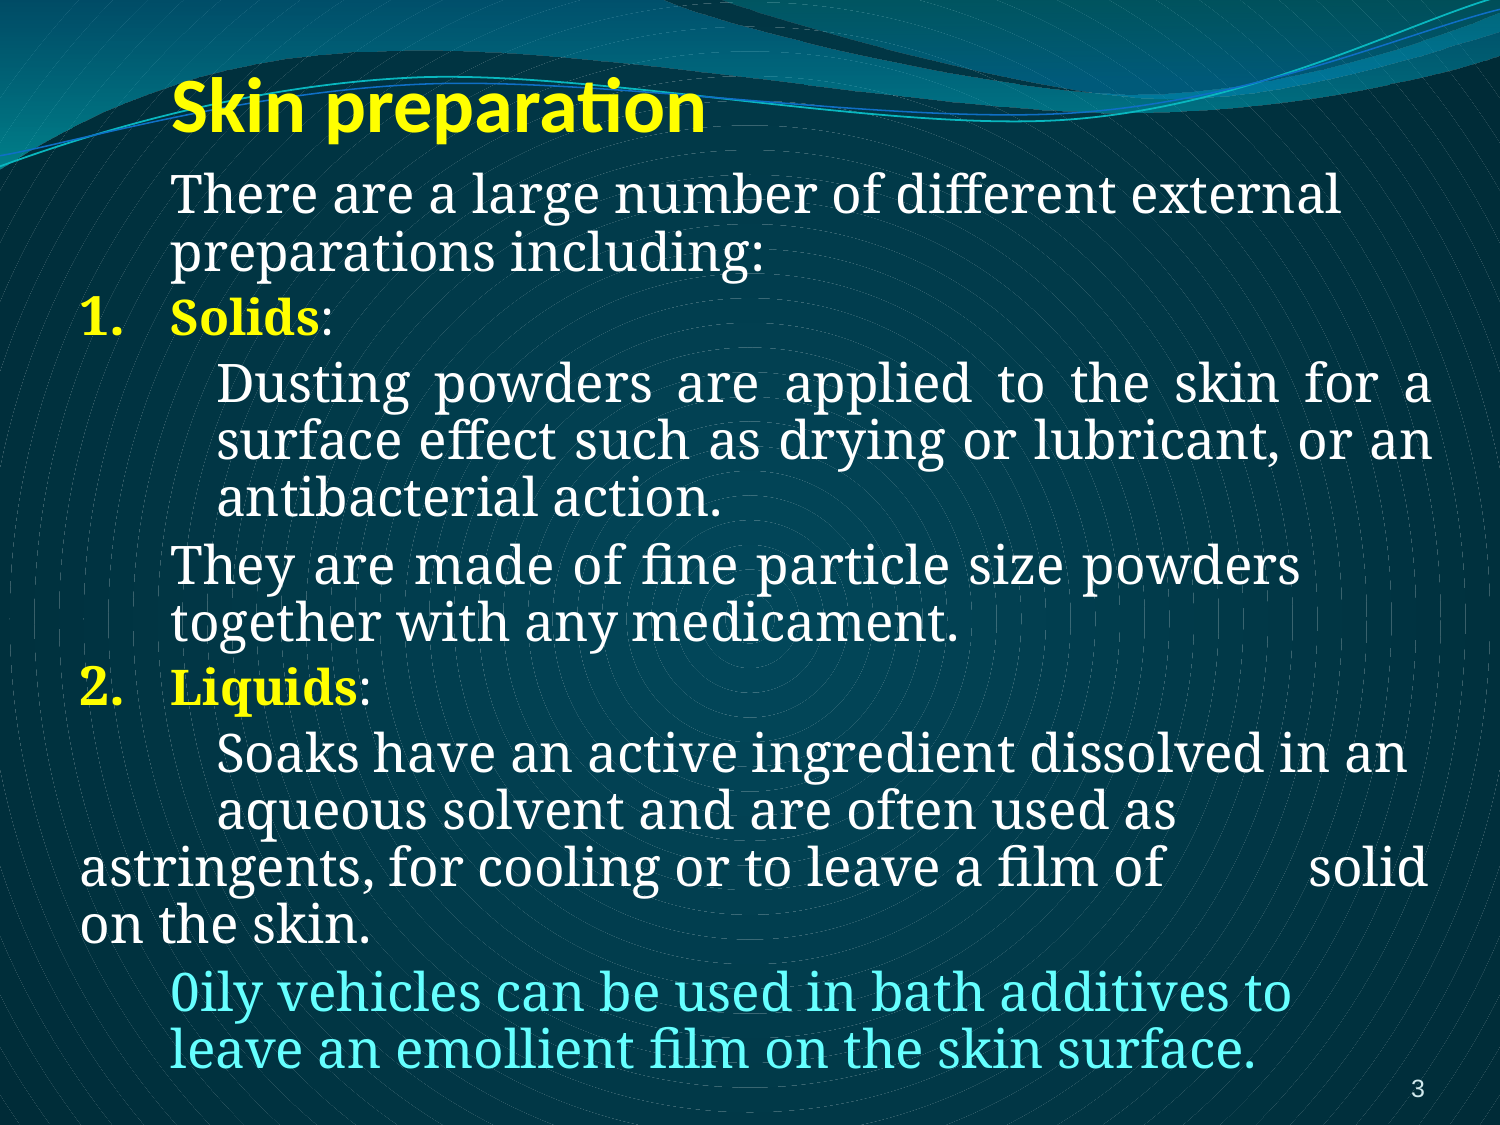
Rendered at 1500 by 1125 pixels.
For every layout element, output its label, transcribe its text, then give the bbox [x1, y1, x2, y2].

list There are a large number of different external preparations including: Solids: Dusting powders are applied to the skin for a surface effect such as drying or lubricant, or an antibacterial action. They are made of fine particle size powders together with any medicament. Liquids: Soaks have an active ingredient dissolved in an aqueous solvent and are often used as astringents, for cooling or to leave a film of solid on the skin. 0ily vehicles can be used in bath additives to leave an emollient film on the skin surface. [64, 160, 1449, 1090]
slide_number 3 [1299, 1042, 1425, 1103]
title Skin preparation [171, 46, 1179, 149]
